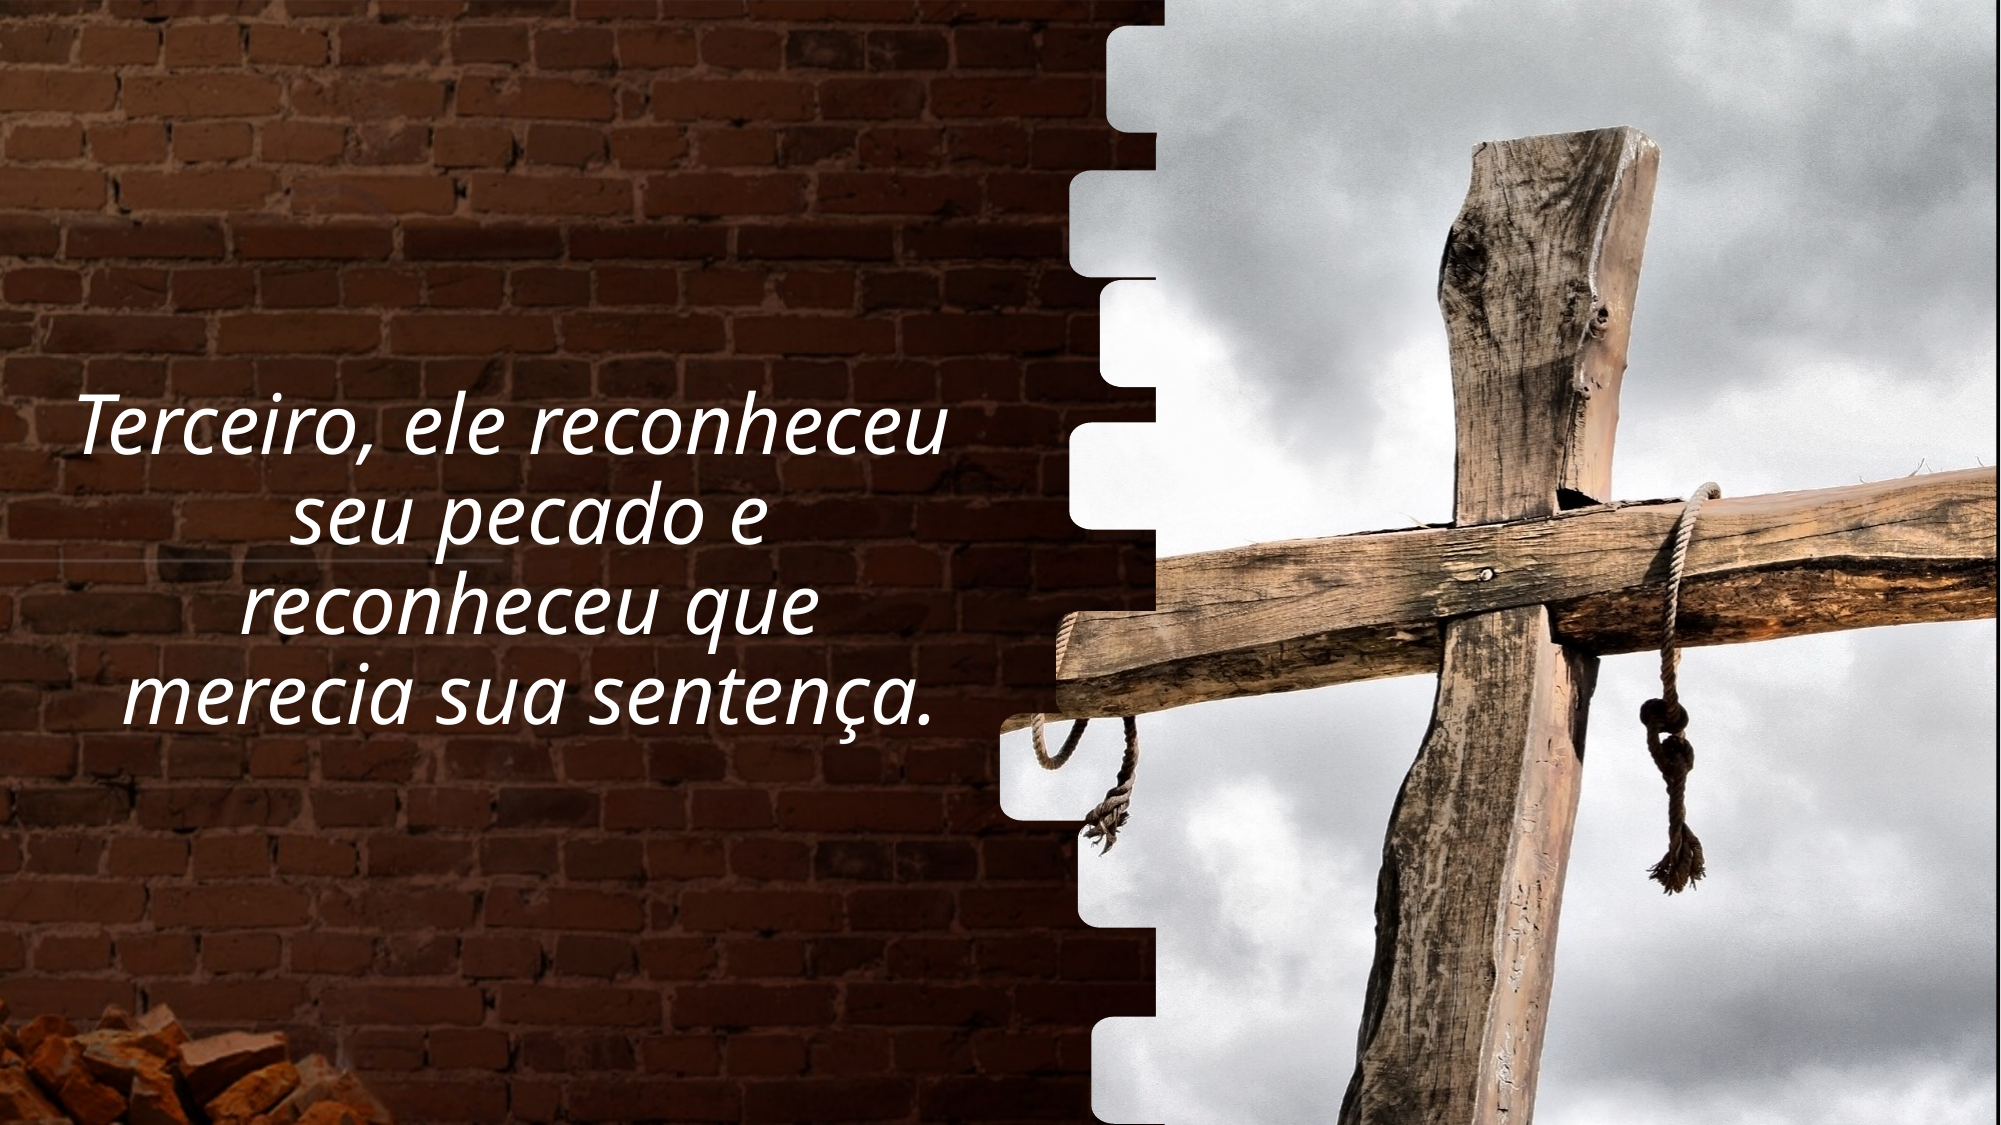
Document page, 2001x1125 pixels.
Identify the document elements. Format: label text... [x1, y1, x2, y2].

picture [0, 0, 2001, 1125]
list Terceiro, ele reconheceu seu pecado e reconheceu que merecia sua sentença. [54, 167, 970, 958]
